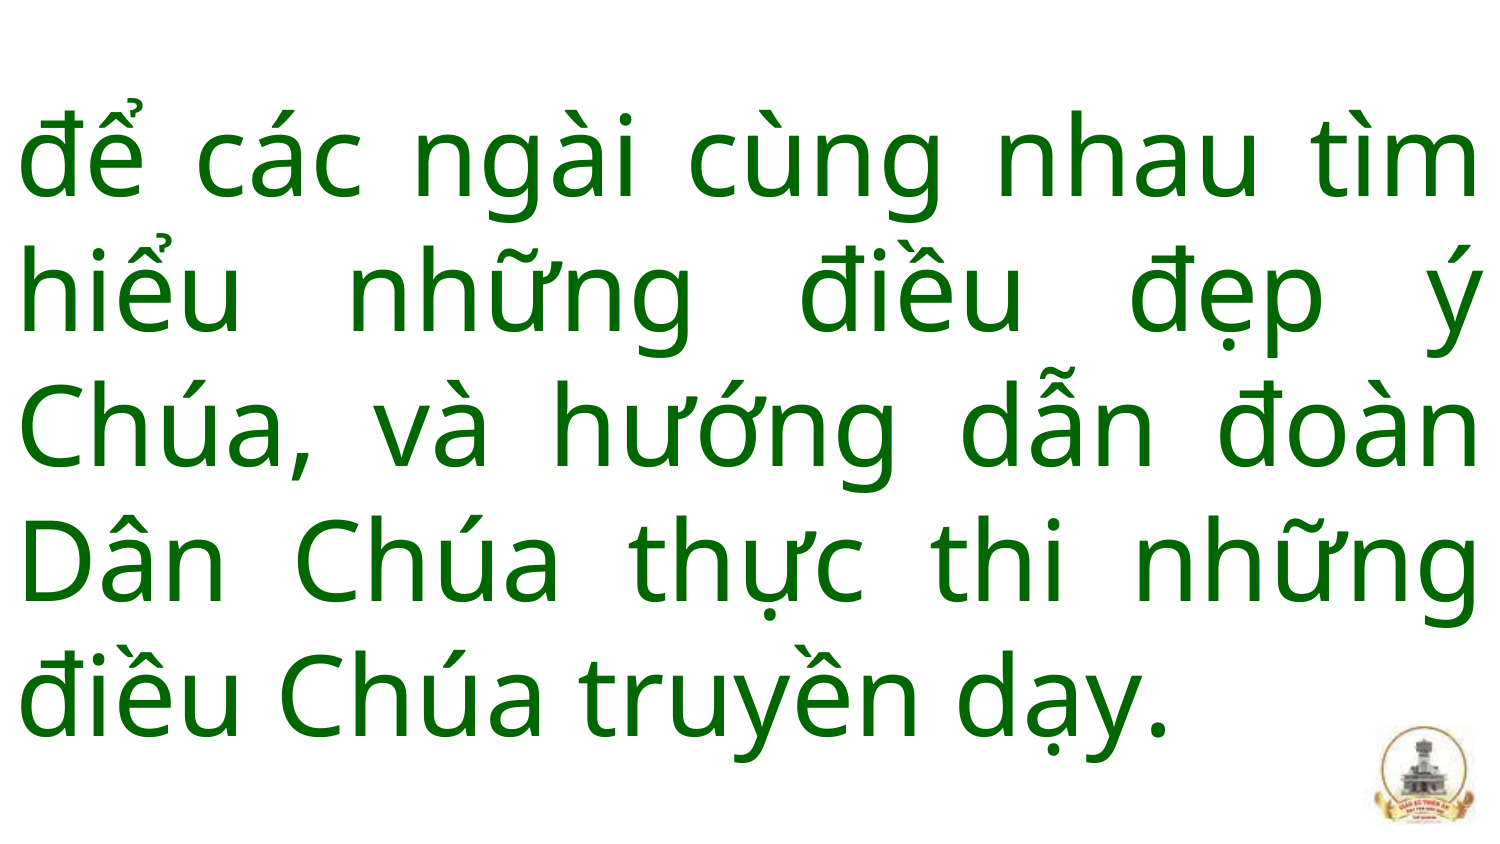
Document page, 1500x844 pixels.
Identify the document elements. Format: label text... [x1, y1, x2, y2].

title để các ngài cùng nhau tìm hiểu những điều đẹp ý Chúa, và hướng dẫn đoàn Dân Chúa thực thi những điều Chúa truyền dạy. [0, 0, 1500, 844]
